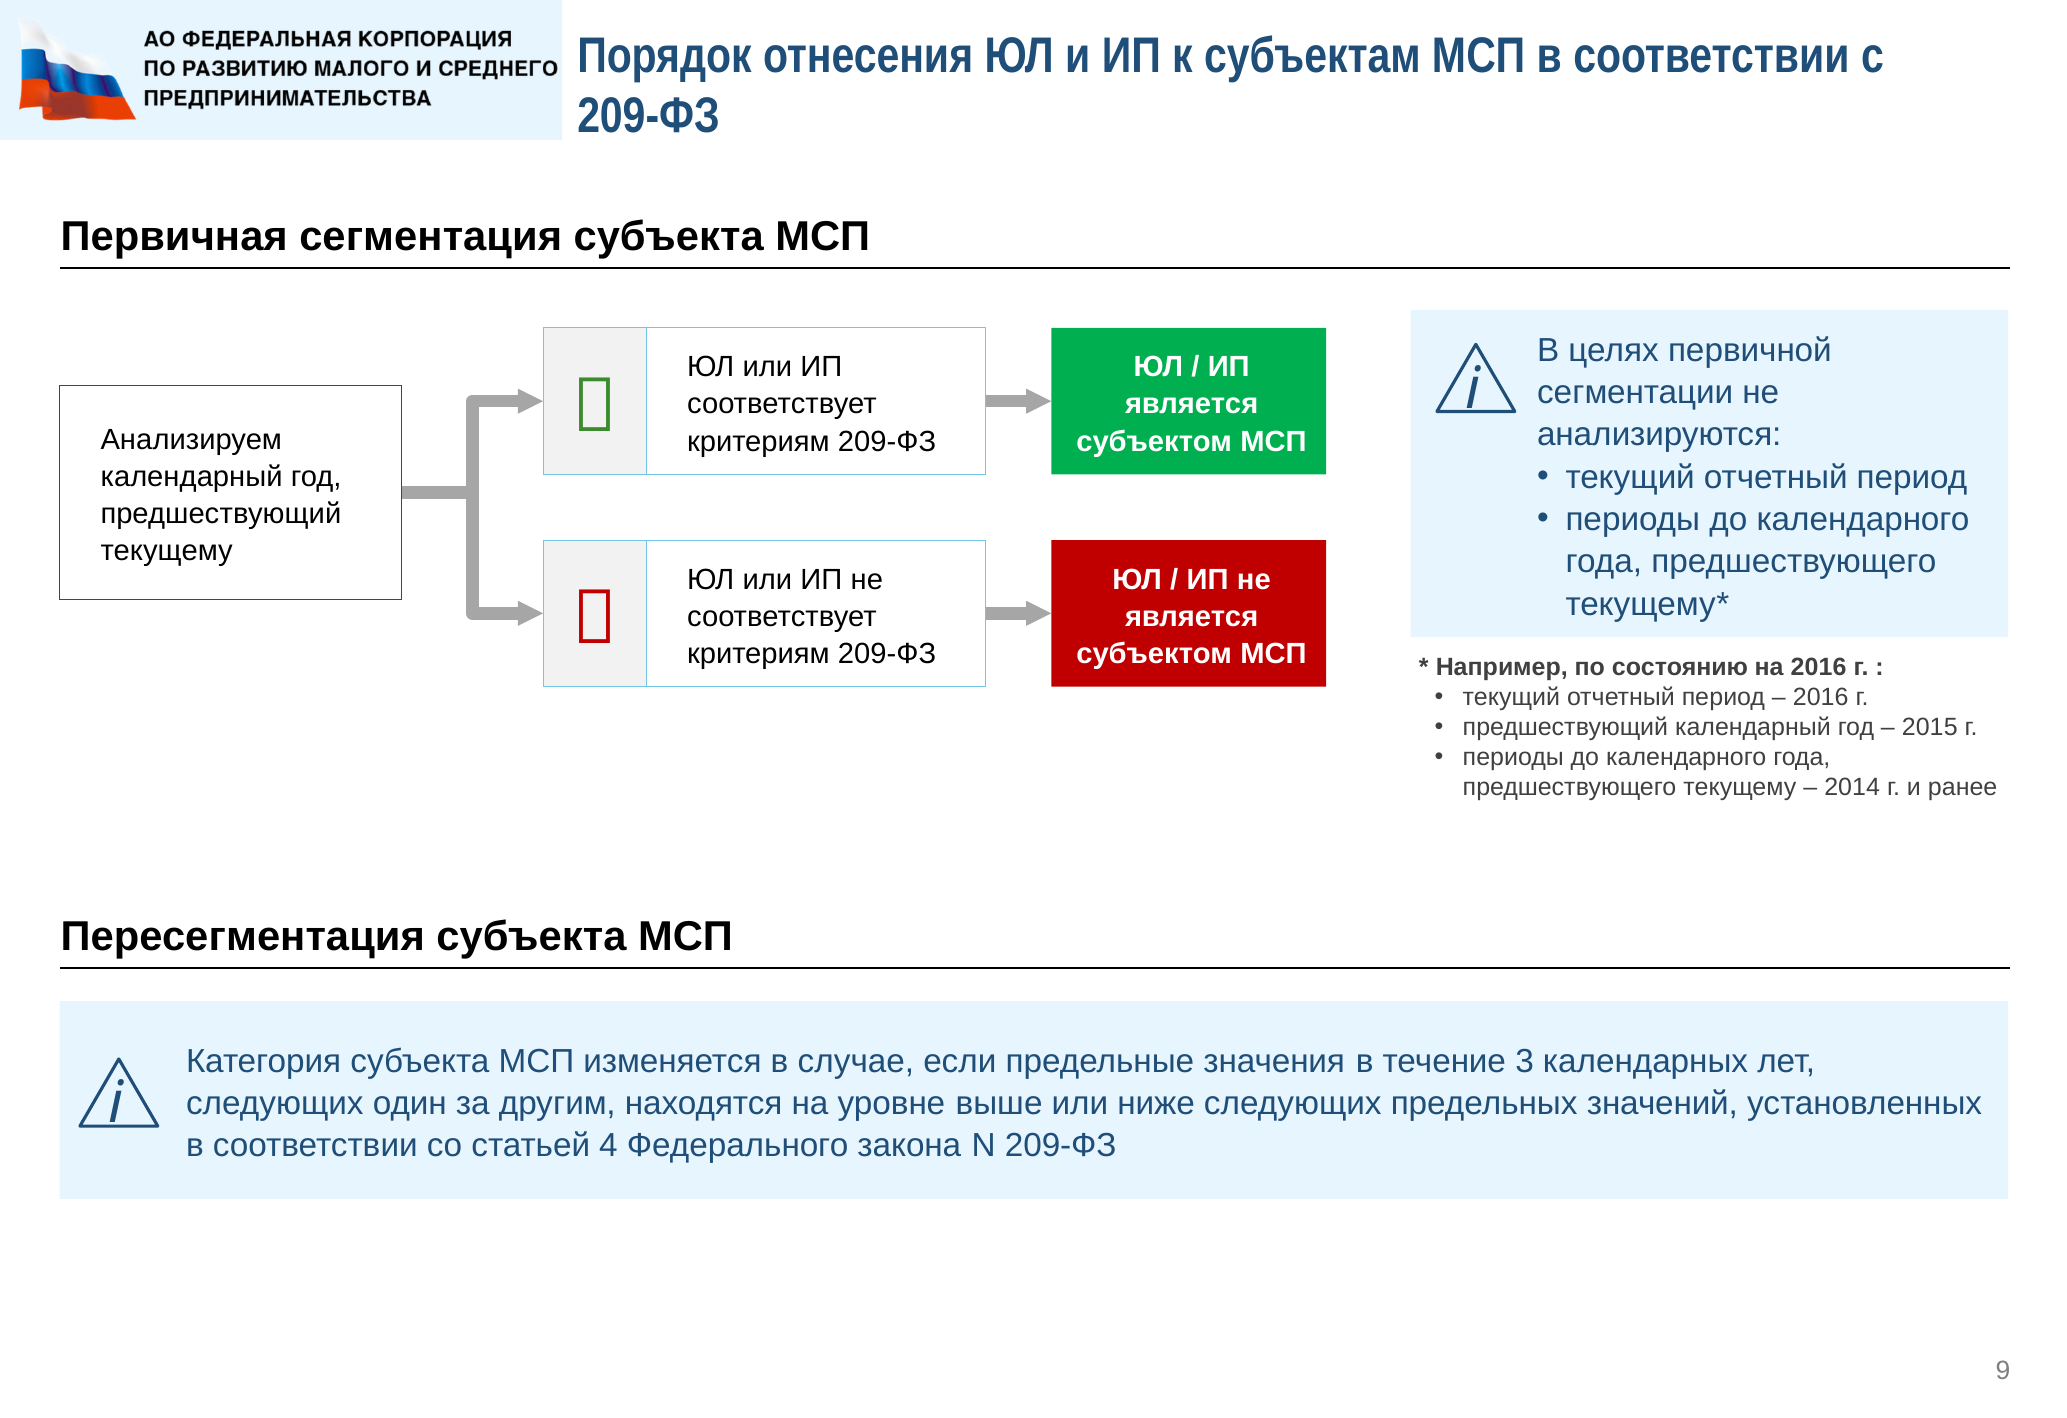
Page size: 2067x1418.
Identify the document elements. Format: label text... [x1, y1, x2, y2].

picture [0, 0, 563, 140]
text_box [1436, 342, 1516, 429]
text_box * Например, по состоянию на 2016 г. : текущий отчетный период – 2016 г. предшествующий календарный год – 2015 г. периоды до календарного года, предшествующего текущему – 2014 г. и ранее [1404, 643, 2031, 808]
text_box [59, 309, 2009, 687]
text_box Пересегментация субъекта МСП [60, 839, 1384, 959]
title Порядок отнесения ЮЛ и ИП к субъектам МСП в соответствии с 209-ФЗ [561, 24, 2011, 140]
text_box Категория субъекта МСП изменяется в случае, если предельные значения в течение 3 календарных лет, следующих один за другим, находятся на уровне выше или ниже следующих предельных значений, установленных в соответствии со статьей 4 Федерального закона N 209-ФЗ [59, 1001, 2009, 1199]
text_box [79, 1056, 159, 1144]
text_box Первичная сегментация субъекта МСП [60, 139, 1384, 259]
